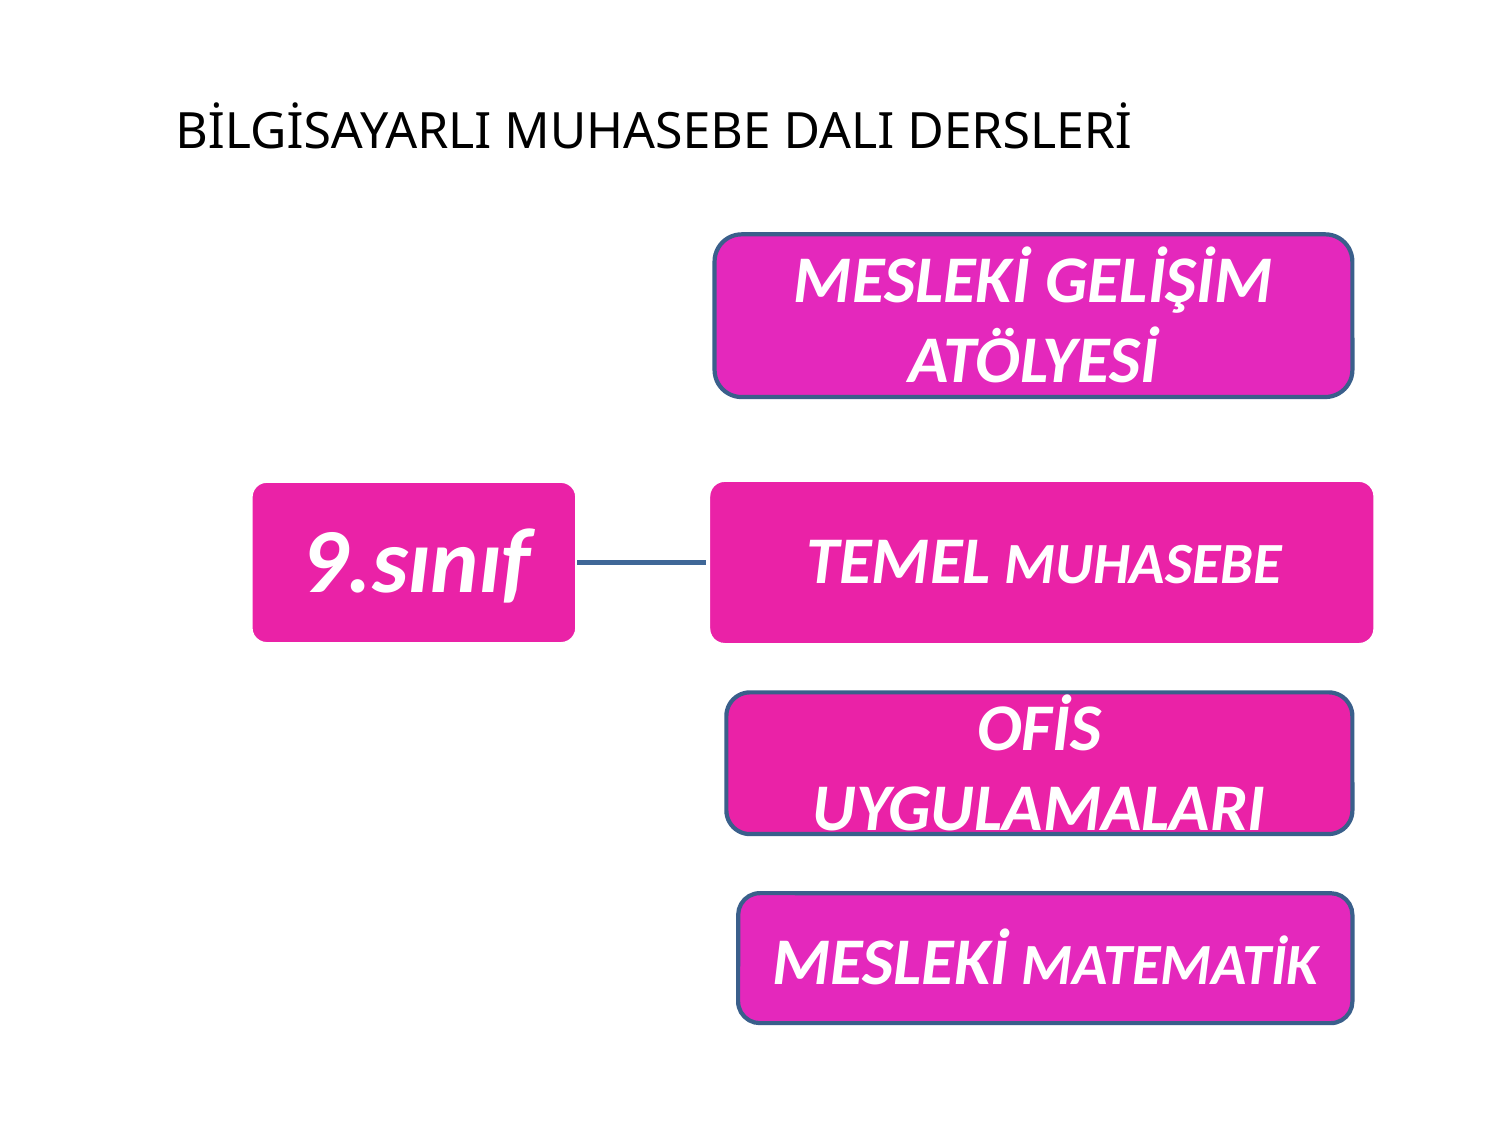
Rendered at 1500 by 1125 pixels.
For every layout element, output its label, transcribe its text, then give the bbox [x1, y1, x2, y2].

text_box MESLEKİ MATEMATİK [736, 904, 1355, 1026]
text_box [249, 228, 1377, 897]
text_box BİLGİSAYARLI MUHASEBE DALI DERSLERİ [160, 91, 1425, 167]
